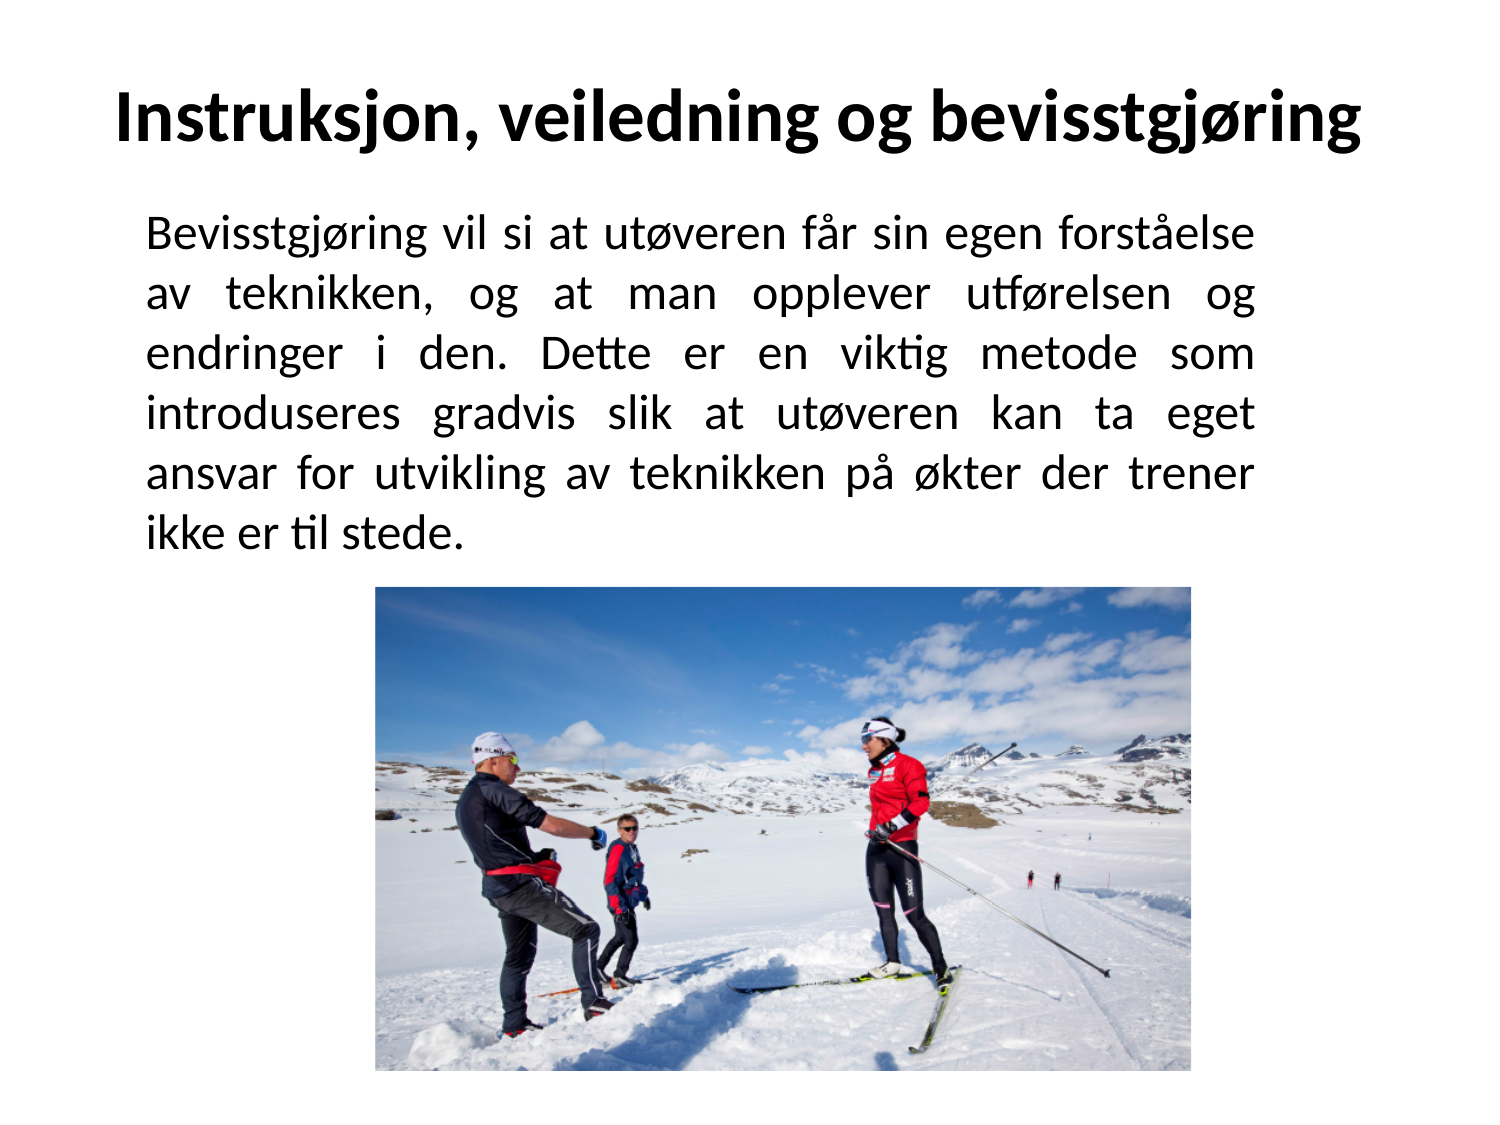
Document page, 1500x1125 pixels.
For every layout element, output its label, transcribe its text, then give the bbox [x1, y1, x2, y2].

text_box Bevisstgjøring vil si at utøveren får sin egen forståelse av teknikken, og at man opplever utførelsen og endringer i den. Dette er en viktig metode som introduseres gradvis slik at utøveren kan ta eget ansvar for utvikling av teknikken på økter der trener ikke er til stede. [130, 191, 1271, 567]
picture [359, 576, 1217, 1071]
text_box Instruksjon, veiledning og bevisstgjøring [100, 59, 1412, 165]
